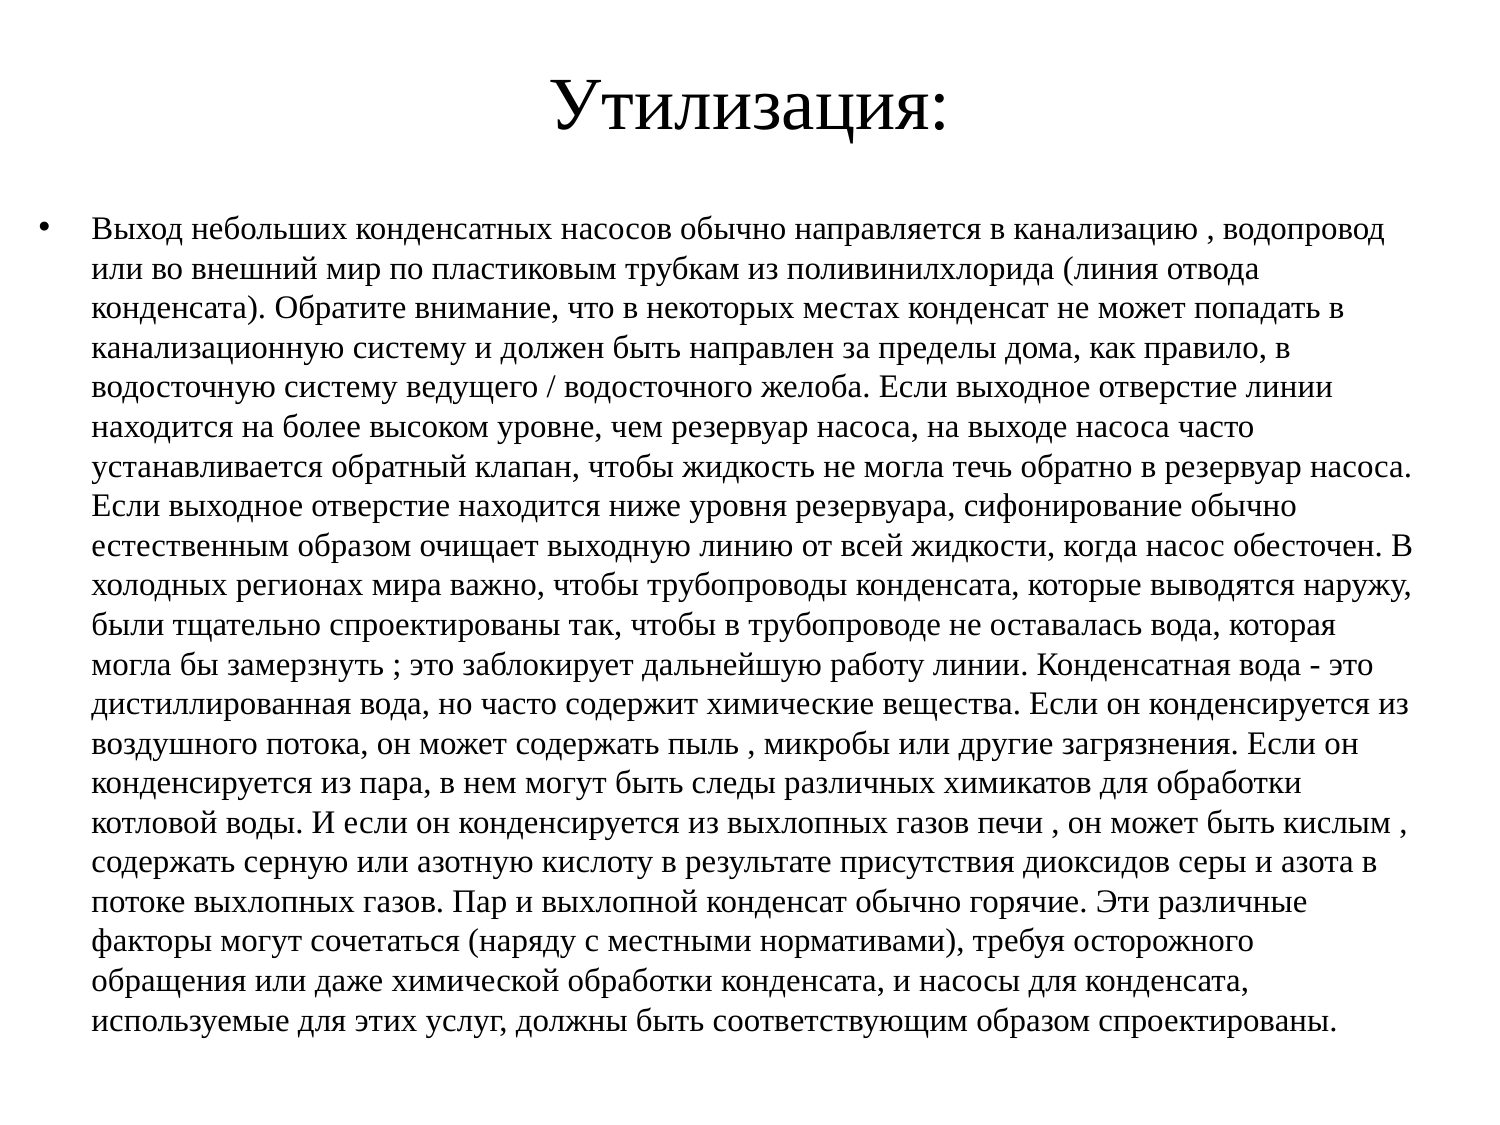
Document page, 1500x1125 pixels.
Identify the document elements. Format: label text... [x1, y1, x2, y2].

title Утилизация: [75, 0, 1425, 199]
list Выход небольших конденсатных насосов обычно направляется в канализацию , водопровод или во внешний мир по пластиковым трубкам из поливинилхлорида (линия отвода конденсата). Обратите внимание, что в некоторых местах конденсат не может попадать в канализационную систему и должен быть направлен за пределы дома, как правило, в водосточную систему ведущего / водосточного желоба. Если выходное отверстие линии находится на более высоком уровне, чем резервуар насоса, на выходе насоса часто устанавливается обратный клапан, чтобы жидкость не могла течь обратно в резервуар насоса. Если выходное отверстие находится ниже уровня резервуара, сифонирование обычно естественным образом очищает выходную линию от всей жидкости, когда насос обесточен. В холодных регионах мира важно, чтобы трубопроводы конденсата, которые выводятся наружу, были тщательно спроектированы так, чтобы в трубопроводе не оставалась вода, которая могла бы замерзнуть ; это заблокирует дальнейшую работу линии. Конденсатная вода - это дистиллированная вода, но часто содержит химические вещества. Если он конденсируется из воздушного потока, он может содержать пыль , микробы или другие загрязнения. Если он конденсируется из пара, в нем могут быть следы различных химикатов для обработки котловой воды. И если он конденсируется из выхлопных газов печи , он может быть кислым , содержать серную или азотную кислоту в результате присутствия диоксидов серы и азота в потоке выхлопных газов. Пар и выхлопной конденсат обычно горячие. Эти различные факторы могут сочетаться (наряду с местными нормативами), требуя осторожного обращения или даже химической обработки конденсата, и насосы для конденсата, используемые для этих услуг, должны быть соответствующим образом спроектированы. [23, 199, 1432, 1090]
